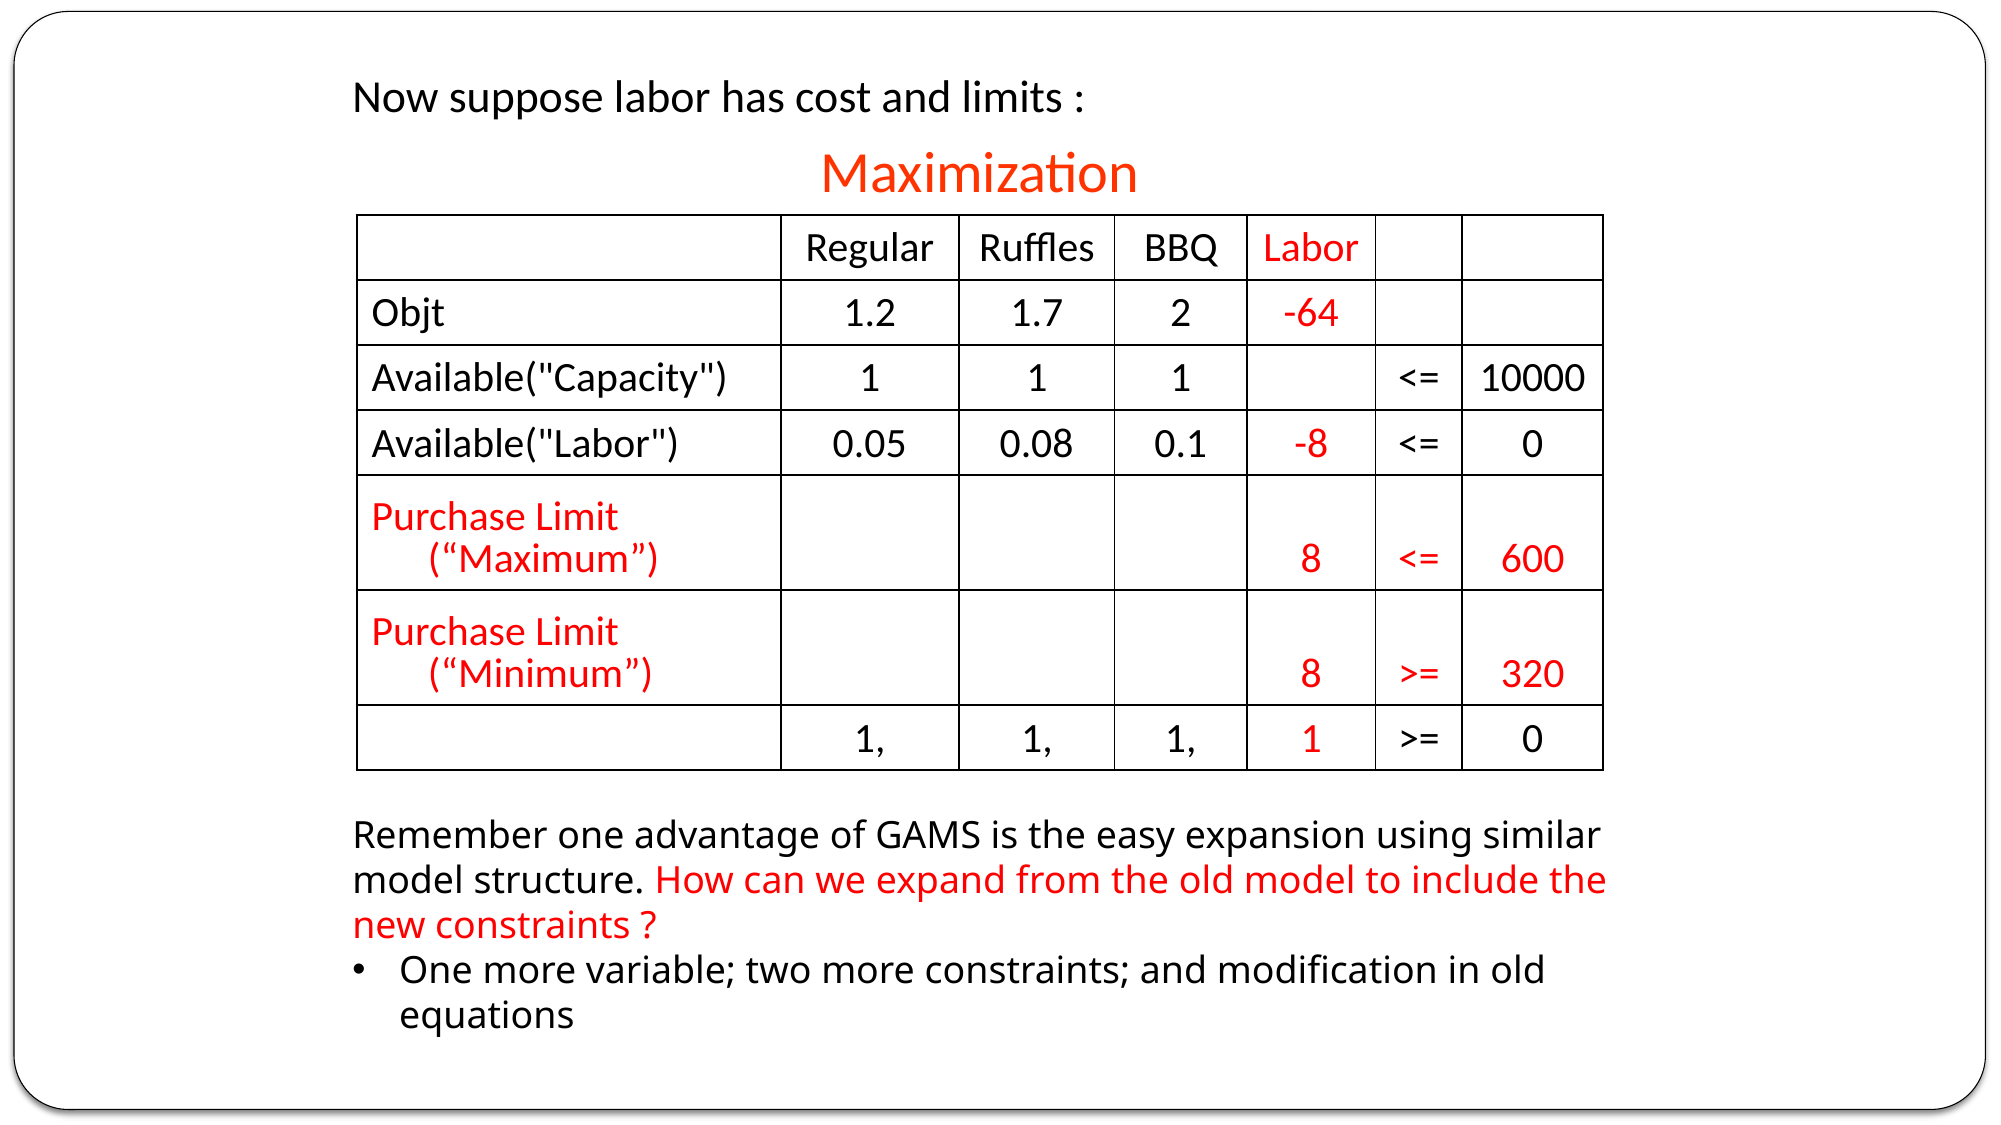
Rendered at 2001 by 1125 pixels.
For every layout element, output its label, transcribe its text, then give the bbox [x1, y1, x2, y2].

table_cell Objt [358, 281, 780, 344]
text_box Remember one advantage of GAMS is the easy expansion using similar model structure. How can we expand from the old model to include the new constraints ? One more variable; two more constraints; and modification in old equations [337, 803, 1693, 1044]
table_cell 8 [1248, 591, 1375, 704]
table_cell 0.05 [782, 411, 958, 474]
table_cell [1115, 476, 1246, 589]
table_cell >= [1376, 591, 1461, 704]
table_cell 8 [1248, 476, 1375, 589]
table_cell Available("Capacity") [358, 346, 780, 409]
table_cell [1463, 281, 1602, 344]
table_cell 1 [1115, 346, 1246, 409]
table_cell [1463, 216, 1602, 279]
table_cell [960, 476, 1114, 589]
table_cell <= [1376, 346, 1461, 409]
text_box Now suppose labor has cost and limits : [337, 59, 1623, 129]
table_cell [1248, 346, 1375, 409]
table_cell Purchase Limit (“Maximum”) [358, 476, 780, 589]
table_cell <= [1376, 411, 1461, 474]
table_cell 0.08 [960, 411, 1114, 474]
table_cell Ruffles [960, 216, 1114, 279]
table_cell [782, 591, 958, 704]
table_cell [1115, 591, 1246, 704]
table_cell 320 [1463, 591, 1602, 704]
table_cell 10000 [1463, 346, 1602, 409]
table_header Maximization [357, 130, 1603, 214]
table_cell [782, 476, 958, 589]
table_cell Available("Labor") [358, 411, 780, 474]
table_cell 0 [1463, 706, 1602, 769]
table_cell 1, [782, 706, 958, 769]
table_cell Purchase Limit (“Minimum”) [358, 591, 780, 704]
table_cell 1.7 [960, 281, 1114, 344]
table_cell Regular [782, 216, 958, 279]
table_cell 0 [1463, 411, 1602, 474]
table_cell -8 [1248, 411, 1375, 474]
table_cell 1 [1248, 706, 1375, 769]
table_cell [358, 216, 780, 279]
table_cell 600 [1463, 476, 1602, 589]
table_cell Labor [1248, 216, 1375, 279]
table_cell <= [1376, 476, 1461, 589]
table_cell 1, [1115, 706, 1246, 769]
table_cell 1 [782, 346, 958, 409]
table_cell 1.2 [782, 281, 958, 344]
table_cell [1376, 281, 1461, 344]
table_cell [358, 706, 780, 769]
table_cell -64 [1248, 281, 1375, 344]
table_cell 0.1 [1115, 411, 1246, 474]
table_cell 1, [960, 706, 1114, 769]
table_cell >= [1376, 706, 1461, 769]
table_cell 2 [1115, 281, 1246, 344]
table_cell 1 [960, 346, 1114, 409]
table_cell BBQ [1115, 216, 1246, 279]
table_cell [1376, 216, 1461, 279]
table_cell [960, 591, 1114, 704]
